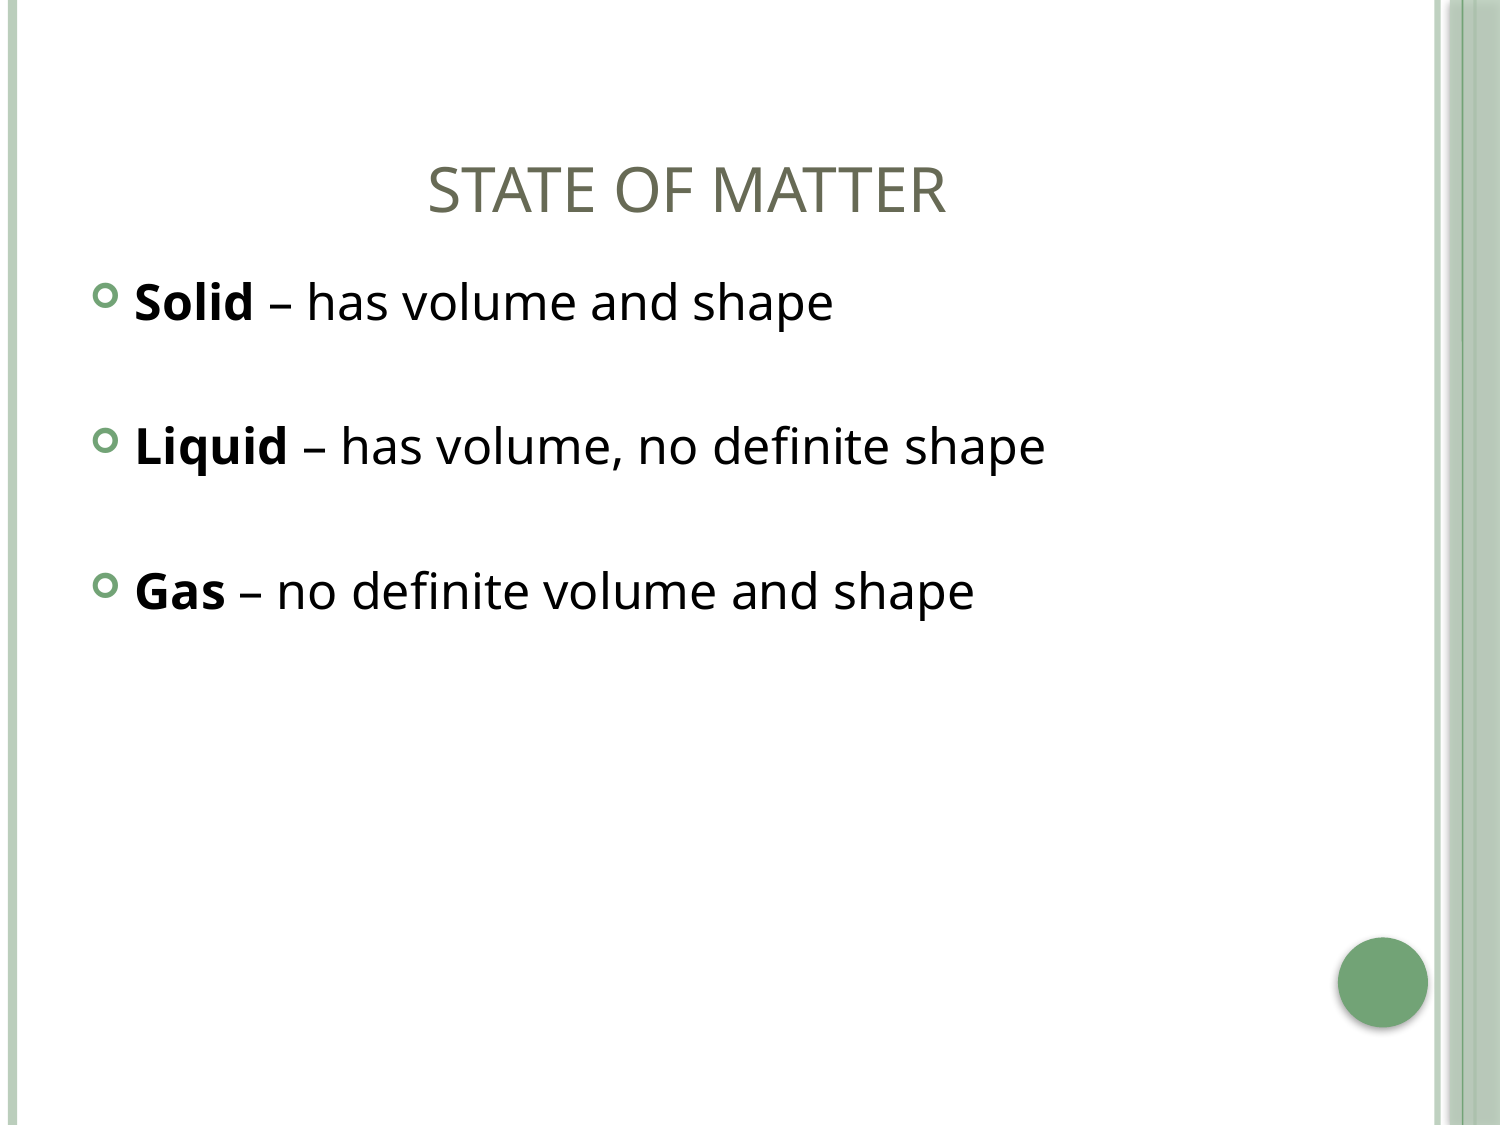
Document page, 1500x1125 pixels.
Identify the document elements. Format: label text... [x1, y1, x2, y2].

title STATE OF MATTER [75, 45, 1300, 233]
list Solid – has volume and shape Liquid – has volume, no definite shape Gas – no definite volume and shape [75, 262, 1300, 1062]
